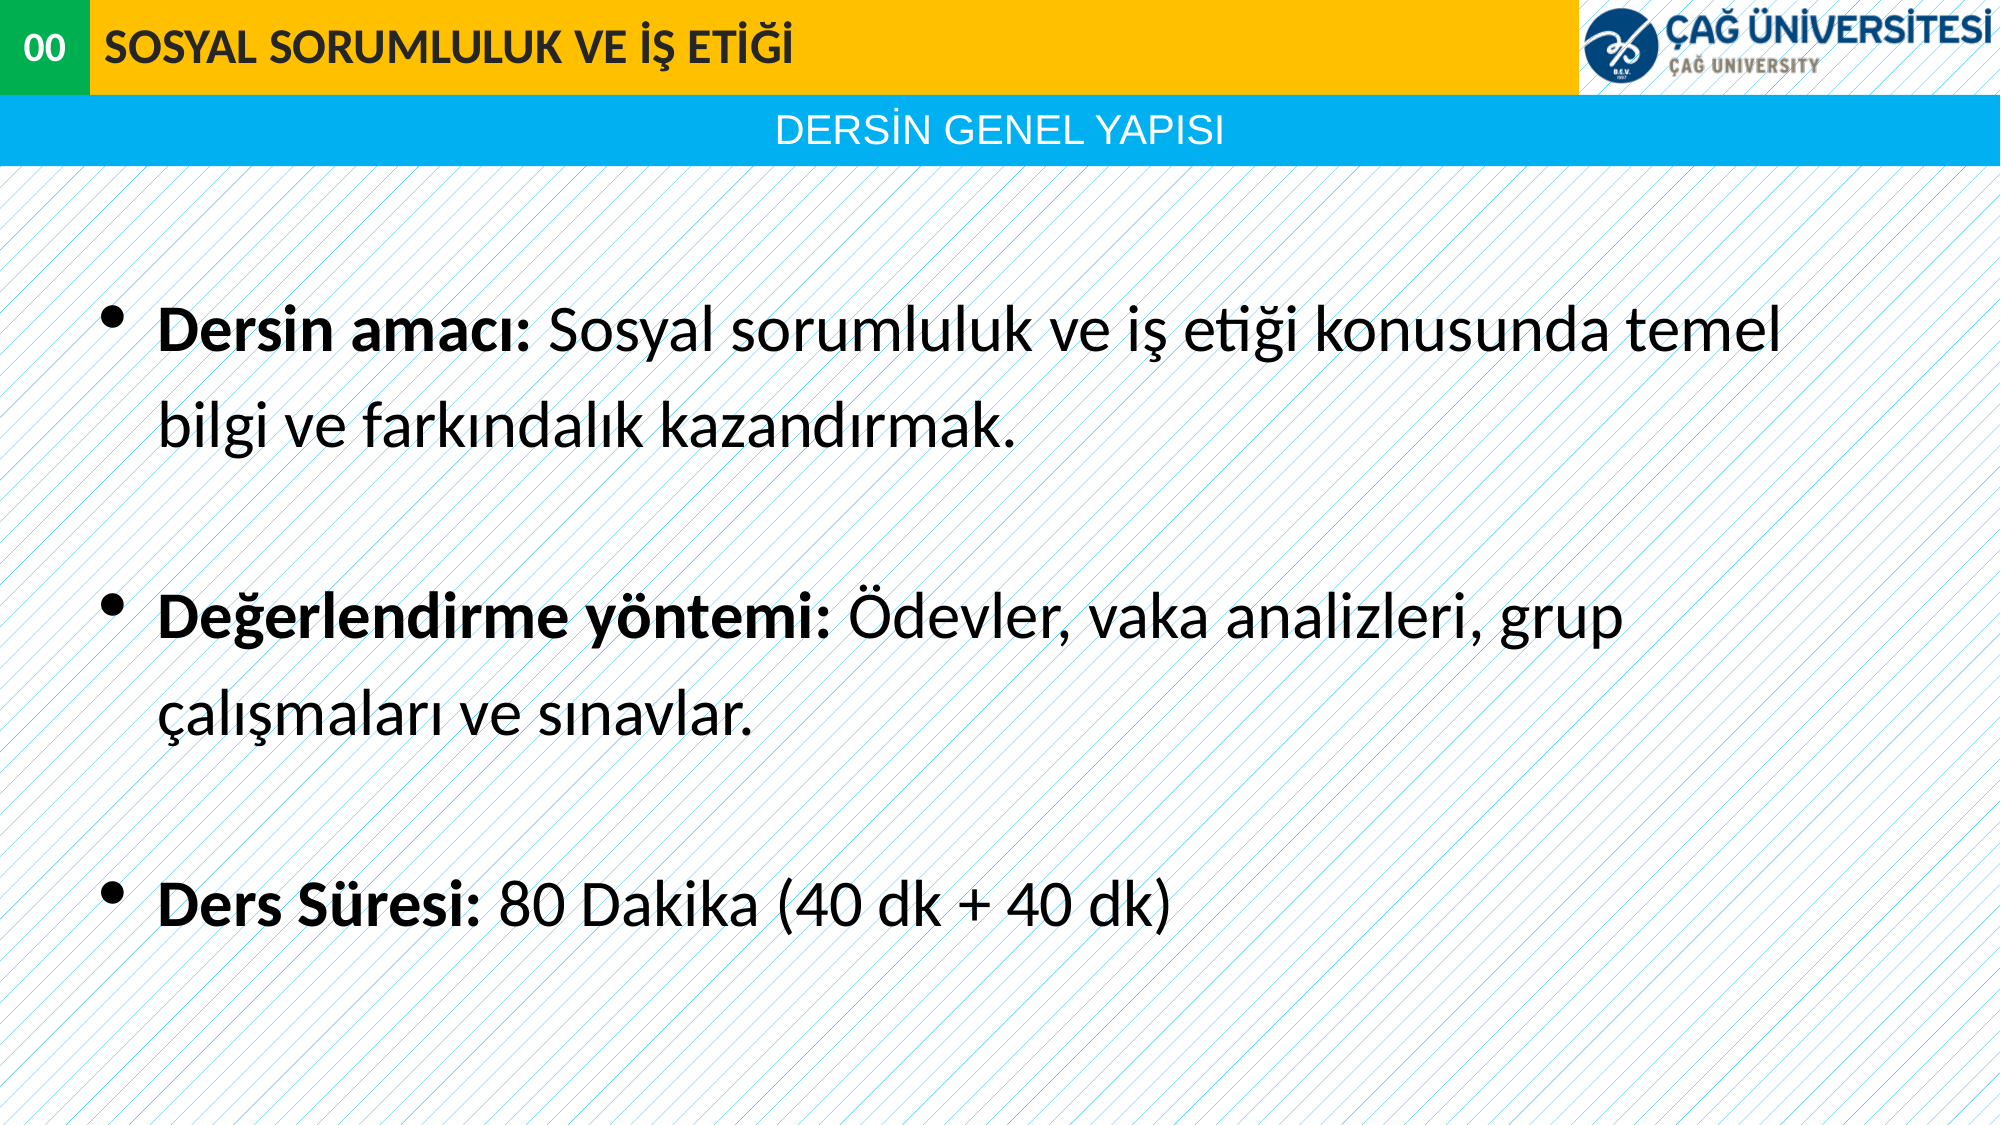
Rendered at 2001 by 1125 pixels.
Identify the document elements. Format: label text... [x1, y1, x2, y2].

picture [0, 749, 86, 836]
picture [323, 167, 419, 261]
picture [1926, 1051, 2000, 1125]
picture [1640, 167, 1736, 261]
picture [1076, 167, 1171, 261]
picture [156, 167, 251, 261]
picture [1914, 800, 2000, 888]
picture [1048, 1044, 1130, 1125]
picture [1703, 167, 1798, 261]
picture [261, 167, 356, 261]
picture [0, 519, 86, 606]
picture [1717, 1044, 1799, 1125]
picture [1180, 167, 1276, 261]
picture [1914, 215, 2000, 302]
picture [567, 1044, 650, 1125]
picture [449, 167, 544, 261]
picture [1348, 167, 1443, 261]
picture [1306, 167, 1401, 261]
picture [128, 1044, 211, 1125]
picture [212, 1044, 294, 1125]
picture [0, 167, 84, 251]
picture [0, 686, 86, 774]
picture [1891, 167, 1986, 261]
picture [177, 167, 272, 261]
picture [693, 1044, 775, 1125]
picture [888, 167, 983, 261]
picture [735, 1044, 817, 1125]
picture [1947, 1072, 2000, 1125]
picture [45, 1044, 127, 1125]
picture [1914, 570, 2000, 658]
picture [0, 728, 86, 815]
picture [532, 167, 628, 261]
picture [1661, 167, 1756, 261]
picture [1111, 1044, 1193, 1125]
picture [0, 979, 86, 1066]
picture [1006, 1044, 1089, 1125]
picture [0, 167, 21, 188]
picture [804, 167, 899, 261]
picture [0, 352, 86, 439]
picture [1473, 167, 1568, 261]
picture [1914, 194, 2000, 281]
picture [1914, 821, 2000, 908]
picture [0, 603, 86, 690]
picture [1389, 167, 1485, 261]
picture [525, 1044, 608, 1125]
picture [337, 1044, 420, 1125]
picture [484, 1044, 566, 1125]
picture [1849, 167, 1945, 261]
picture [470, 167, 565, 261]
picture [1557, 167, 1652, 261]
picture [0, 791, 86, 878]
picture [1132, 1044, 1214, 1125]
picture [720, 167, 816, 261]
picture [344, 167, 439, 261]
picture [233, 1044, 315, 1125]
picture [1914, 779, 2000, 867]
picture [400, 1044, 482, 1125]
picture [1863, 988, 2000, 1125]
picture [1914, 424, 2000, 511]
picture [0, 477, 86, 565]
picture [1914, 717, 2000, 804]
picture [1257, 1044, 1339, 1125]
picture [776, 1044, 859, 1125]
picture [1578, 0, 2000, 94]
picture [1431, 167, 1527, 261]
picture [1914, 947, 2000, 1034]
picture [1914, 299, 2000, 386]
picture [1914, 466, 2000, 553]
picture [3, 1042, 86, 1125]
picture [1914, 549, 2000, 637]
picture [1215, 1044, 1298, 1125]
picture [86, 1044, 169, 1125]
picture [1654, 1044, 1737, 1125]
picture [860, 1044, 942, 1125]
picture [407, 167, 502, 261]
picture [1362, 1044, 1444, 1125]
picture [1174, 1044, 1256, 1125]
picture [0, 167, 63, 230]
picture [0, 582, 86, 669]
picture [1914, 696, 2000, 783]
picture [1914, 361, 2000, 448]
picture [1571, 1044, 1653, 1125]
picture [797, 1044, 879, 1125]
picture [421, 1044, 503, 1125]
picture [379, 1044, 461, 1125]
picture [881, 1044, 963, 1125]
picture [1159, 167, 1255, 261]
picture [1466, 1044, 1548, 1125]
picture [965, 1044, 1047, 1125]
picture [0, 456, 86, 544]
picture [1529, 1044, 1611, 1125]
picture [1327, 167, 1422, 261]
picture [1201, 167, 1297, 261]
picture [1153, 1044, 1235, 1125]
picture [1487, 1044, 1569, 1125]
picture [442, 1044, 524, 1125]
picture [1369, 167, 1464, 261]
picture [24, 1044, 106, 1125]
picture [0, 1021, 86, 1108]
picture [1766, 167, 1861, 261]
picture [1675, 1044, 1758, 1125]
picture [1069, 1044, 1151, 1125]
picture [240, 167, 335, 261]
picture [1682, 167, 1777, 261]
picture [1055, 167, 1150, 261]
picture [1027, 1044, 1109, 1125]
picture [1536, 167, 1631, 261]
picture [149, 1044, 231, 1125]
picture [574, 167, 669, 261]
picture [0, 167, 105, 272]
picture [0, 498, 86, 585]
picture [1914, 508, 2000, 595]
picture [1914, 654, 2000, 741]
picture [1968, 1093, 2000, 1125]
picture [1515, 167, 1610, 261]
picture [0, 1000, 86, 1087]
picture [0, 167, 42, 209]
picture [1843, 968, 2000, 1125]
picture [839, 1044, 921, 1125]
picture [1592, 1044, 1674, 1125]
picture [1780, 1044, 1862, 1125]
picture [0, 289, 86, 376]
picture [0, 394, 86, 481]
picture [1914, 842, 2000, 929]
picture [762, 167, 858, 261]
picture [1118, 167, 1213, 261]
picture [1914, 278, 2000, 365]
picture [0, 707, 86, 795]
picture [1278, 1044, 1360, 1125]
picture [867, 167, 962, 261]
picture [1633, 1044, 1716, 1125]
picture [1738, 1044, 1820, 1125]
picture [616, 167, 711, 261]
picture [1424, 1044, 1507, 1125]
picture [0, 540, 86, 627]
picture [1264, 167, 1359, 261]
picture [1914, 758, 2000, 846]
picture [1320, 1044, 1402, 1125]
picture [107, 1044, 190, 1125]
picture [114, 167, 209, 261]
picture [511, 167, 607, 261]
text_box Dersin amacı: Sosyal sorumluluk ve iş etiği konusunda temel bilgi ve farkındalık kazandırmak. Değerlendirme yöntemi: Ödevler, vaka analizleri, grup çalışmaları ve sınavlar. Ders Süresi: 80 Dakika (40 dk + 40 dk) [86, 261, 1914, 1044]
picture [0, 167, 147, 314]
picture [296, 1044, 378, 1125]
picture [1914, 445, 2000, 532]
picture [1745, 167, 1840, 261]
picture [1139, 167, 1234, 261]
picture [0, 833, 86, 920]
picture [1914, 591, 2000, 678]
picture [281, 167, 377, 261]
picture [1914, 926, 2000, 1013]
picture [1452, 167, 1547, 261]
picture [902, 1044, 984, 1125]
picture [0, 645, 86, 732]
picture [1299, 1044, 1381, 1125]
picture [1578, 167, 1673, 261]
picture [93, 167, 189, 261]
picture [1914, 905, 2000, 992]
picture [1914, 340, 2000, 428]
picture [1494, 167, 1589, 261]
picture [741, 167, 837, 261]
picture [0, 624, 86, 711]
picture [198, 167, 293, 261]
picture [1598, 167, 1694, 261]
picture [1034, 167, 1129, 261]
picture [944, 1044, 1026, 1125]
picture [1013, 167, 1108, 261]
picture [1445, 1044, 1528, 1125]
picture [0, 937, 86, 1024]
picture [1914, 633, 2000, 720]
picture [365, 167, 460, 261]
picture [992, 167, 1088, 261]
picture [463, 1044, 545, 1125]
picture [588, 1044, 670, 1125]
picture [1410, 167, 1506, 261]
picture [316, 1044, 399, 1125]
picture [1822, 1044, 1904, 1125]
picture [909, 167, 1004, 261]
picture [714, 1044, 796, 1125]
picture [1914, 257, 2000, 344]
picture [1619, 167, 1715, 261]
picture [0, 167, 126, 293]
picture [1613, 1044, 1695, 1125]
picture [1914, 738, 2000, 825]
picture [1383, 1044, 1465, 1125]
picture [1508, 1044, 1590, 1125]
picture [700, 167, 795, 261]
picture [1914, 612, 2000, 699]
picture [0, 310, 86, 397]
picture [783, 167, 878, 261]
picture [971, 167, 1067, 261]
picture [1550, 1044, 1632, 1125]
picture [546, 1044, 629, 1125]
picture [950, 167, 1046, 261]
picture [985, 1044, 1068, 1125]
picture [0, 268, 86, 355]
picture [1914, 487, 2000, 574]
picture [1801, 1044, 1883, 1125]
picture [0, 895, 86, 983]
list SOSYAL SORUMLULUK VE İŞ ETİĞİ [90, 0, 1578, 94]
picture [1097, 167, 1192, 261]
picture [1285, 167, 1380, 261]
picture [0, 875, 86, 962]
picture [0, 958, 86, 1045]
picture [1828, 167, 1924, 261]
picture [1914, 403, 2000, 490]
picture [1914, 884, 2000, 971]
picture [1696, 1044, 1778, 1125]
picture [1914, 529, 2000, 616]
picture [0, 770, 86, 857]
picture [1759, 1044, 1841, 1125]
picture [0, 561, 86, 648]
picture [0, 436, 86, 523]
picture [66, 1044, 148, 1125]
picture [672, 1044, 754, 1125]
picture [170, 1044, 252, 1125]
picture [1194, 1044, 1277, 1125]
picture [637, 167, 732, 261]
picture [658, 167, 753, 261]
text_box DERSİN GENEL YAPISI [0, 94, 2000, 167]
picture [0, 854, 86, 941]
picture [825, 167, 920, 261]
picture [1914, 863, 2000, 950]
picture [1404, 1044, 1486, 1125]
picture [1884, 1009, 2000, 1125]
picture [219, 167, 314, 261]
picture [929, 167, 1025, 261]
picture [1808, 167, 1903, 261]
picture [0, 812, 86, 899]
picture [1341, 1044, 1423, 1125]
picture [1090, 1044, 1172, 1125]
picture [846, 167, 941, 261]
picture [254, 1044, 336, 1125]
picture [1905, 1030, 2000, 1125]
picture [275, 1044, 357, 1125]
picture [1914, 319, 2000, 407]
picture [1870, 167, 1966, 261]
picture [679, 167, 774, 261]
picture [1222, 167, 1317, 261]
picture [0, 916, 86, 1004]
picture [1236, 1044, 1318, 1125]
picture [1989, 1114, 2000, 1125]
picture [1787, 167, 1882, 261]
picture [818, 1044, 900, 1125]
picture [1914, 675, 2000, 762]
picture [0, 373, 86, 460]
picture [135, 167, 230, 261]
picture [0, 331, 86, 418]
picture [386, 167, 481, 261]
picture [1912, 173, 2000, 261]
picture [358, 1044, 440, 1125]
picture [923, 1044, 1005, 1125]
picture [1243, 167, 1338, 261]
picture [505, 1044, 587, 1125]
picture [428, 167, 523, 261]
picture [595, 167, 690, 261]
picture [1914, 236, 2000, 323]
picture [609, 1044, 691, 1125]
picture [0, 167, 168, 335]
picture [553, 167, 648, 261]
picture [1914, 382, 2000, 469]
picture [302, 167, 398, 261]
picture [1724, 167, 1819, 261]
picture [0, 665, 86, 753]
picture [0, 415, 86, 502]
picture [490, 167, 586, 261]
picture [755, 1044, 838, 1125]
text_box 00 [0, 0, 90, 95]
picture [191, 1044, 273, 1125]
picture [630, 1044, 712, 1125]
picture [651, 1044, 733, 1125]
